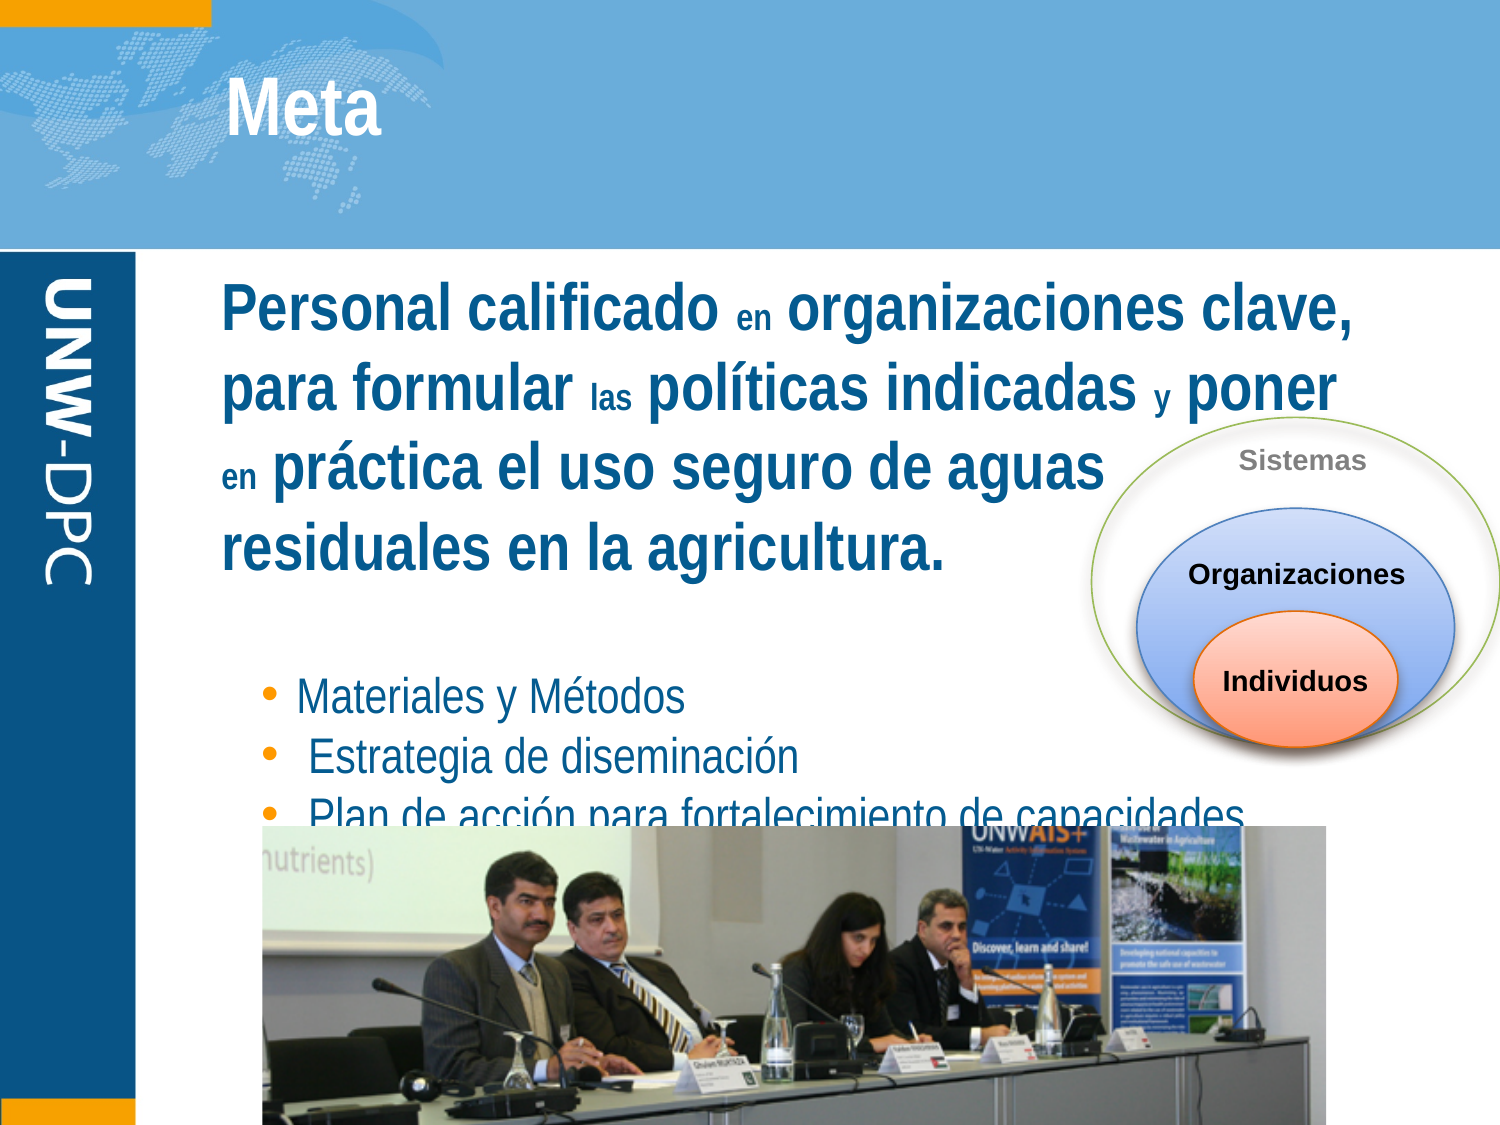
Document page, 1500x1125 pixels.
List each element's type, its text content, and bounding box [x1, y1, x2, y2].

picture [0, 0, 1500, 1125]
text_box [1091, 417, 1500, 748]
text_box Personal calificado en organizaciones clave, para formular las políticas indicadas y poner en práctica el uso seguro de aguas residuales en la agricultura. Materiales y Métodos Estrategia de diseminación Plan de acción para fortalecimiento de capacidades [206, 256, 1400, 851]
picture [261, 751, 1500, 1125]
title Meta [210, 45, 1425, 233]
